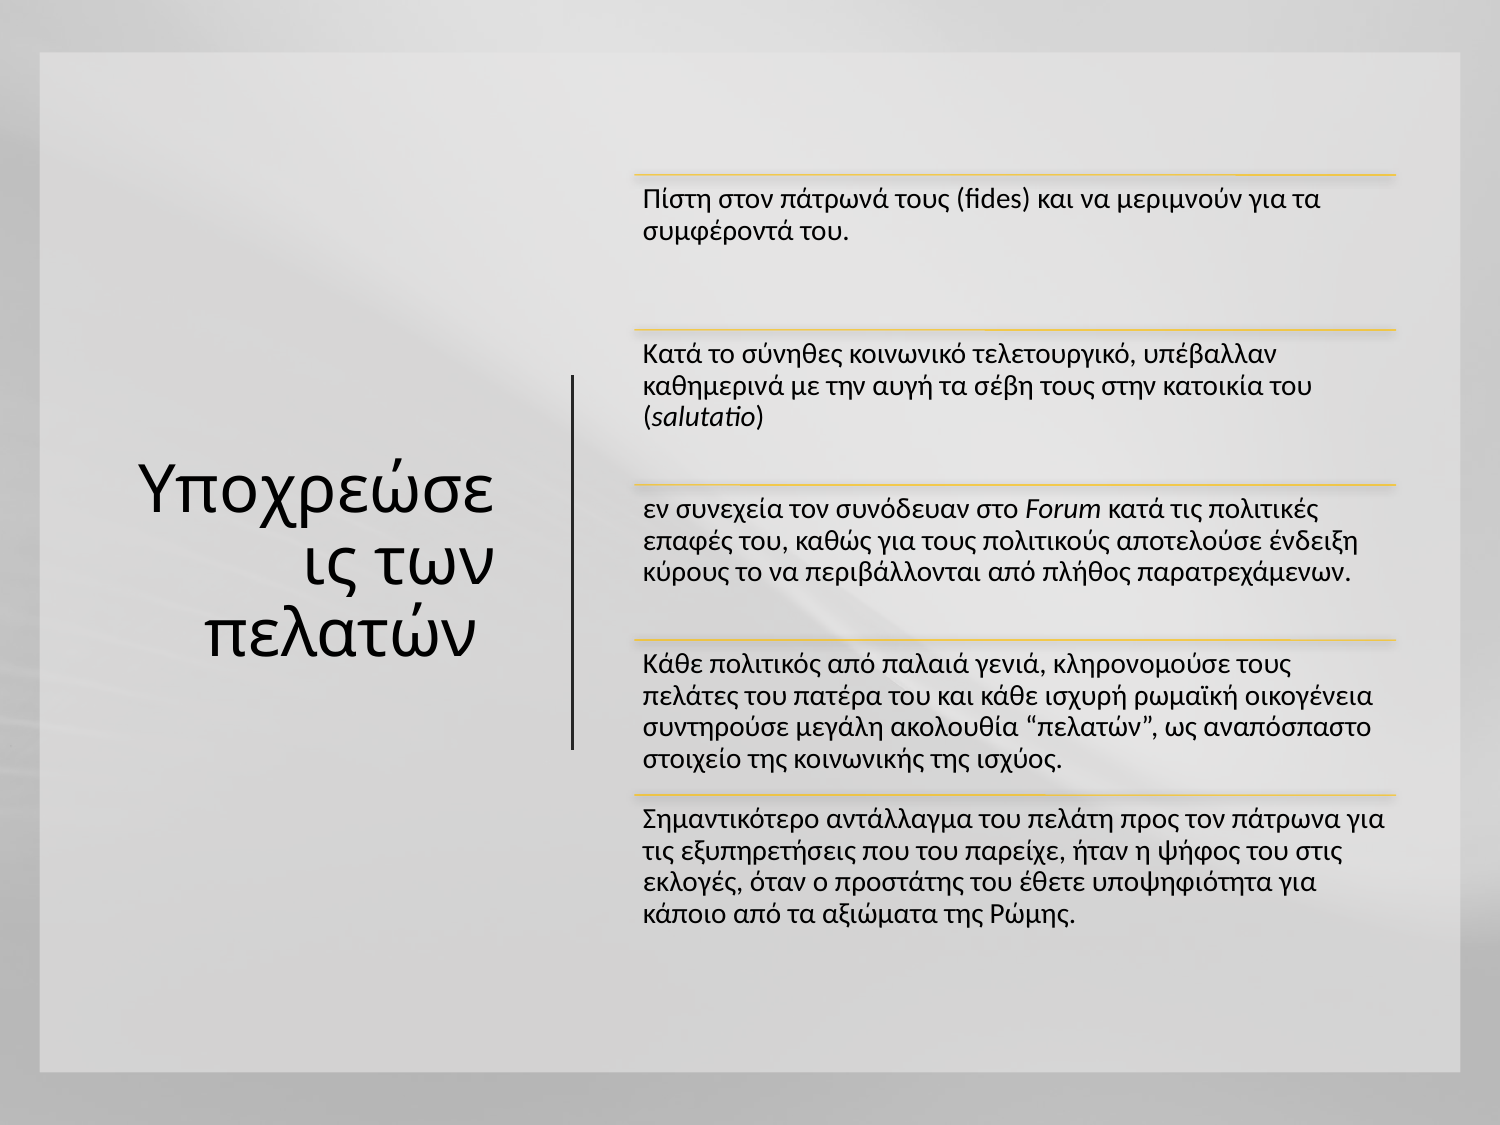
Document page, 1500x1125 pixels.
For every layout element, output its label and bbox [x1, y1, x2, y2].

picture [0, 0, 1500, 1125]
text_box [634, 174, 1397, 951]
